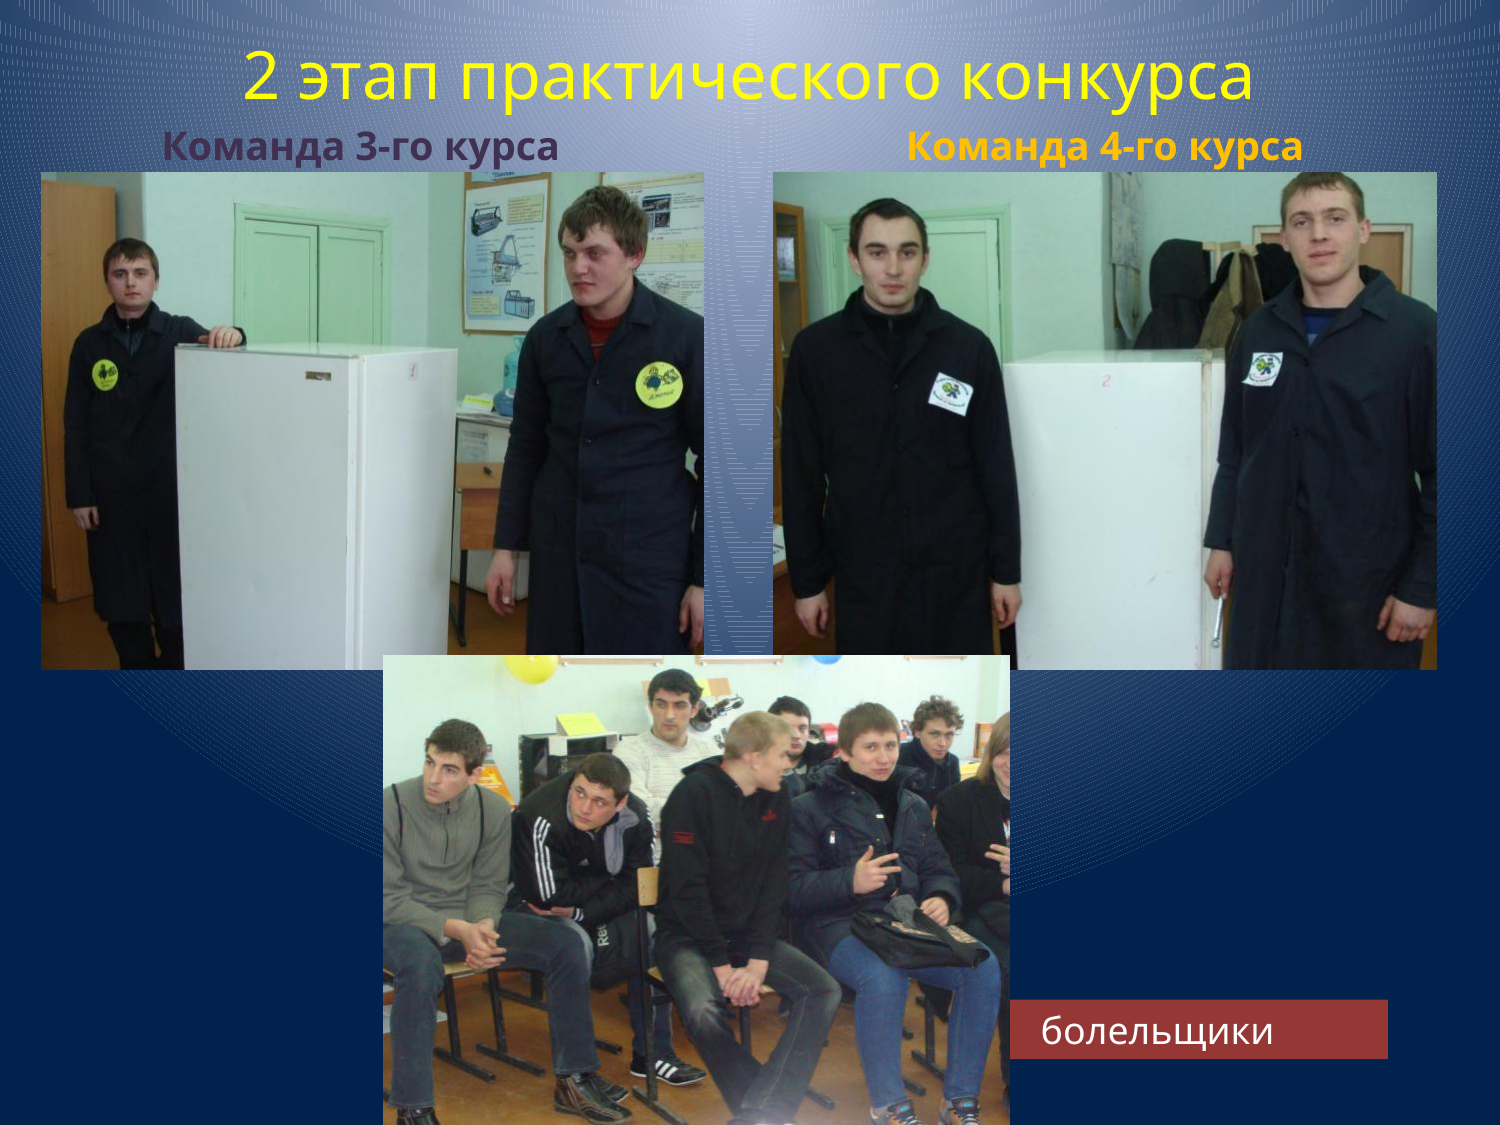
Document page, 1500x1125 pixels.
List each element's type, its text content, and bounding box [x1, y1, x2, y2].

text_box болельщики [1019, 999, 1388, 1060]
picture [383, 655, 1011, 1125]
list Команда 3-го курса [29, 113, 693, 177]
title 2 этап практического конкурса [75, 45, 1425, 102]
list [773, 172, 1437, 671]
list Команда 4-го курса [773, 113, 1437, 172]
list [40, 172, 705, 671]
